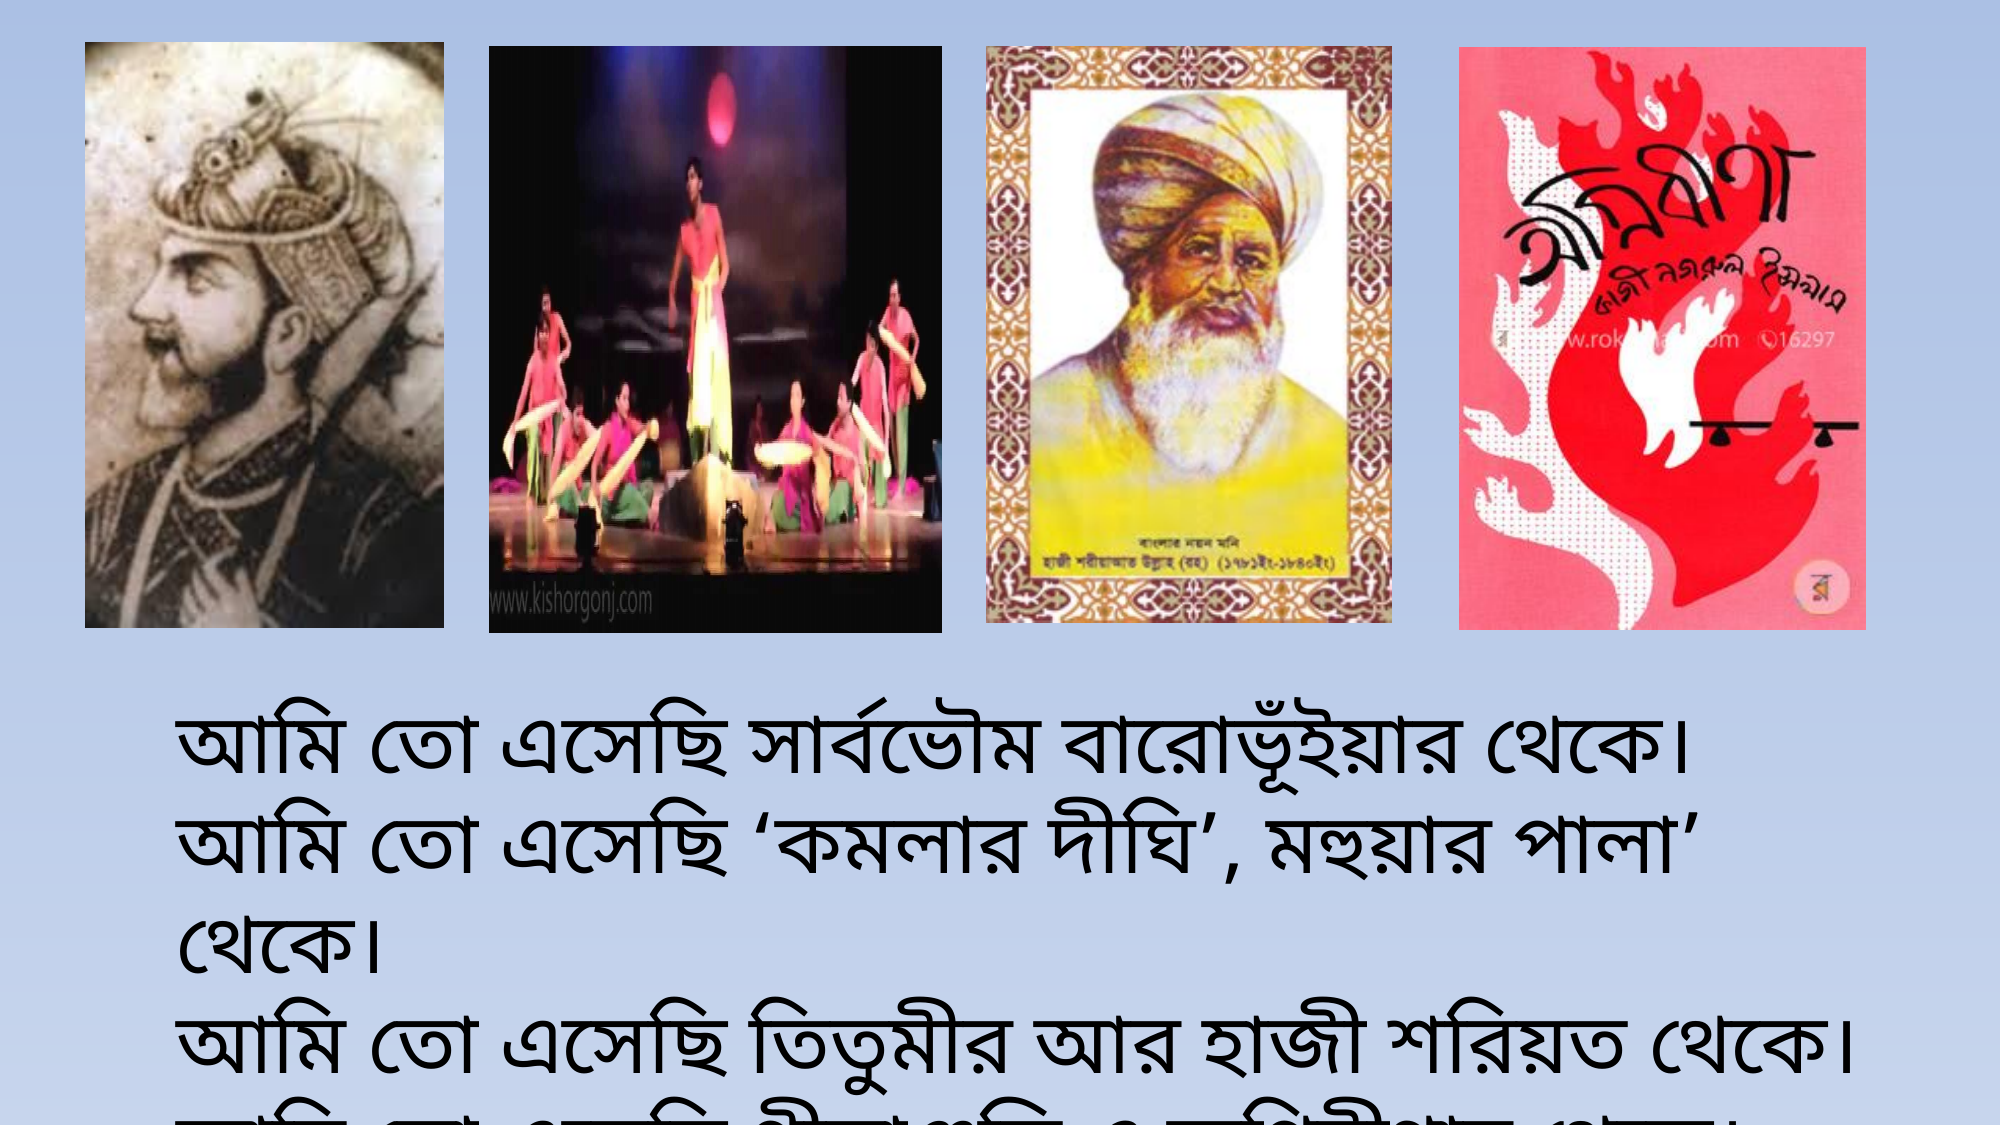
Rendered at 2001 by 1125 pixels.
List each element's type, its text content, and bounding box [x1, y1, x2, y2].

picture [1459, 47, 1866, 630]
picture [986, 46, 1392, 624]
text_box আমি তো এসেছি সার্বভৌম বারোভূঁইয়ার থেকে। আমি তো এসেছি ‘কমলার দীঘি’, মহুয়ার পালা’ থেকে। আমি তো এসেছি তিতুমীর আর হাজী শরিয়ত থেকে। আমি তো এসেছি গীতাঞ্জলি ও অগ্নিবীণার থেকে। [161, 683, 1950, 1125]
picture [489, 46, 942, 633]
picture [85, 42, 444, 628]
